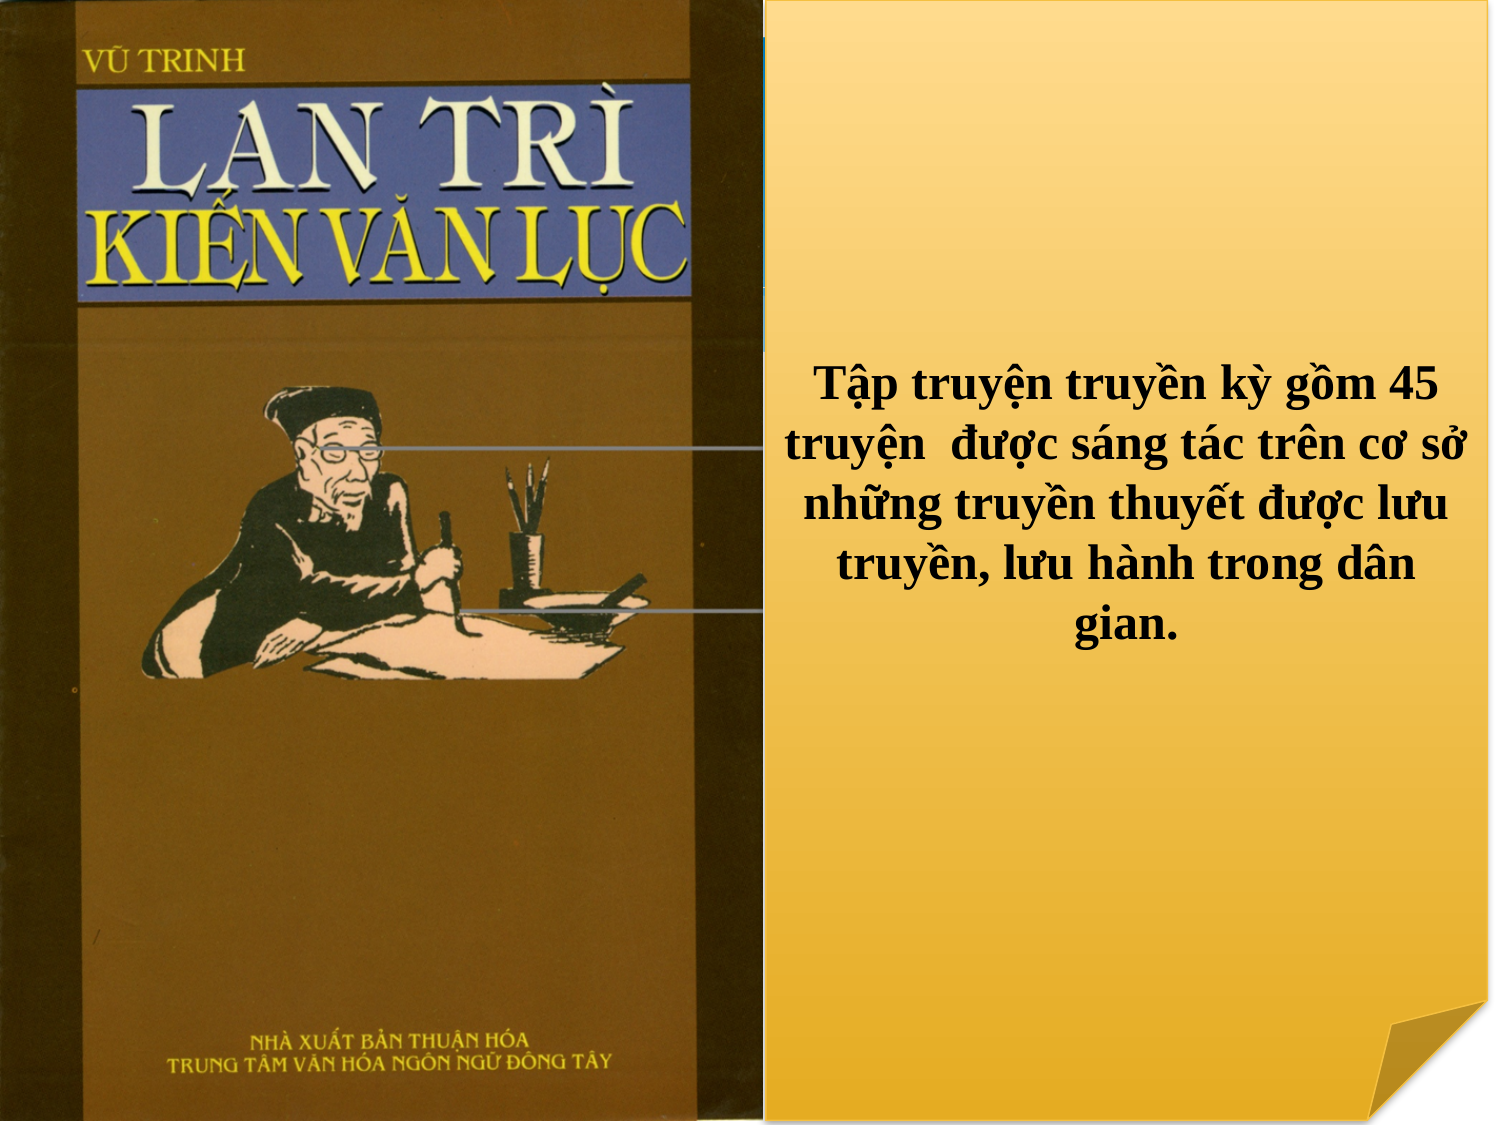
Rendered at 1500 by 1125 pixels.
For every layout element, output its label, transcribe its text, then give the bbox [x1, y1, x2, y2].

text_box Tập truyện truyền kỳ gồm 45 truyện được sáng tác trên cơ sở những truyền thuyết được lưu truyền, lưu hành trong dân gian. [765, 0, 1489, 1122]
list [0, 0, 763, 1121]
